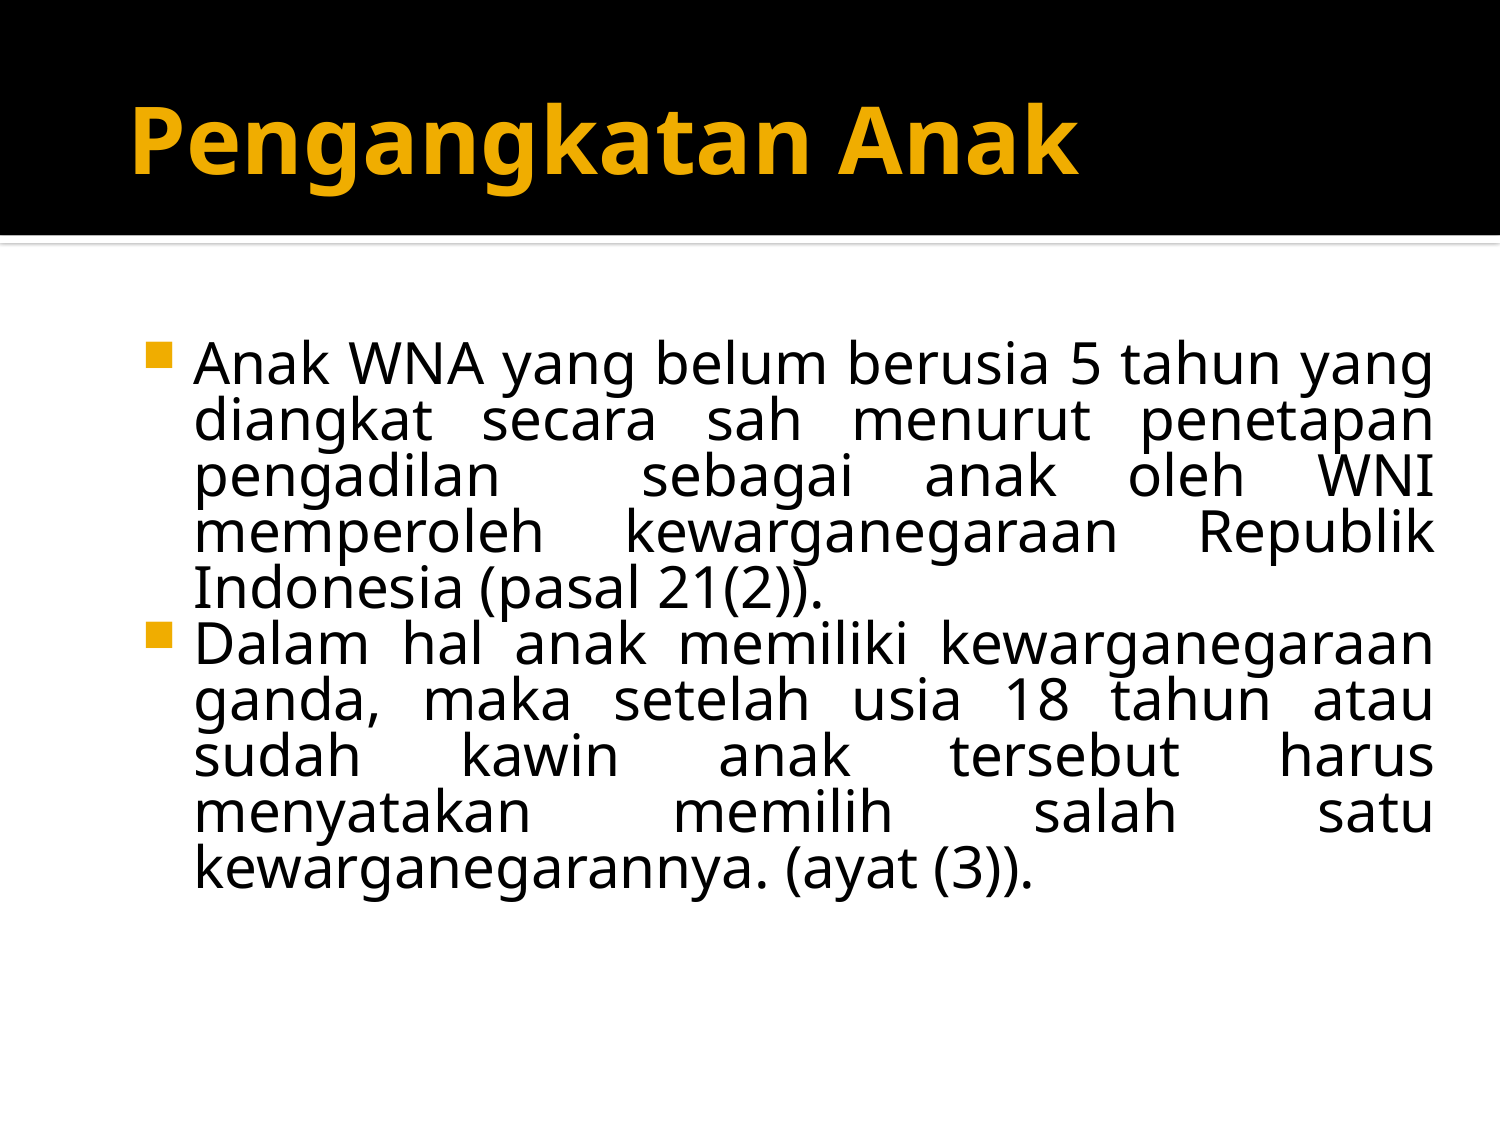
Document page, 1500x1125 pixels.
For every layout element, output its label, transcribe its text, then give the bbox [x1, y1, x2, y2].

list Anak WNA yang belum berusia 5 tahun yang diangkat secara sah menurut penetapan pengadilan sebagai anak oleh WNI memperoleh kewarganegaraan Republik Indonesia (pasal 21(2)). Dalam hal anak memiliki kewarganegaraan ganda, maka setelah usia 18 tahun atau sudah kawin anak tersebut harus menyatakan memilih salah satu kewarganegarannya. (ayat (3)). [112, 324, 1450, 1050]
title Pengangkatan Anak [112, 49, 1388, 225]
